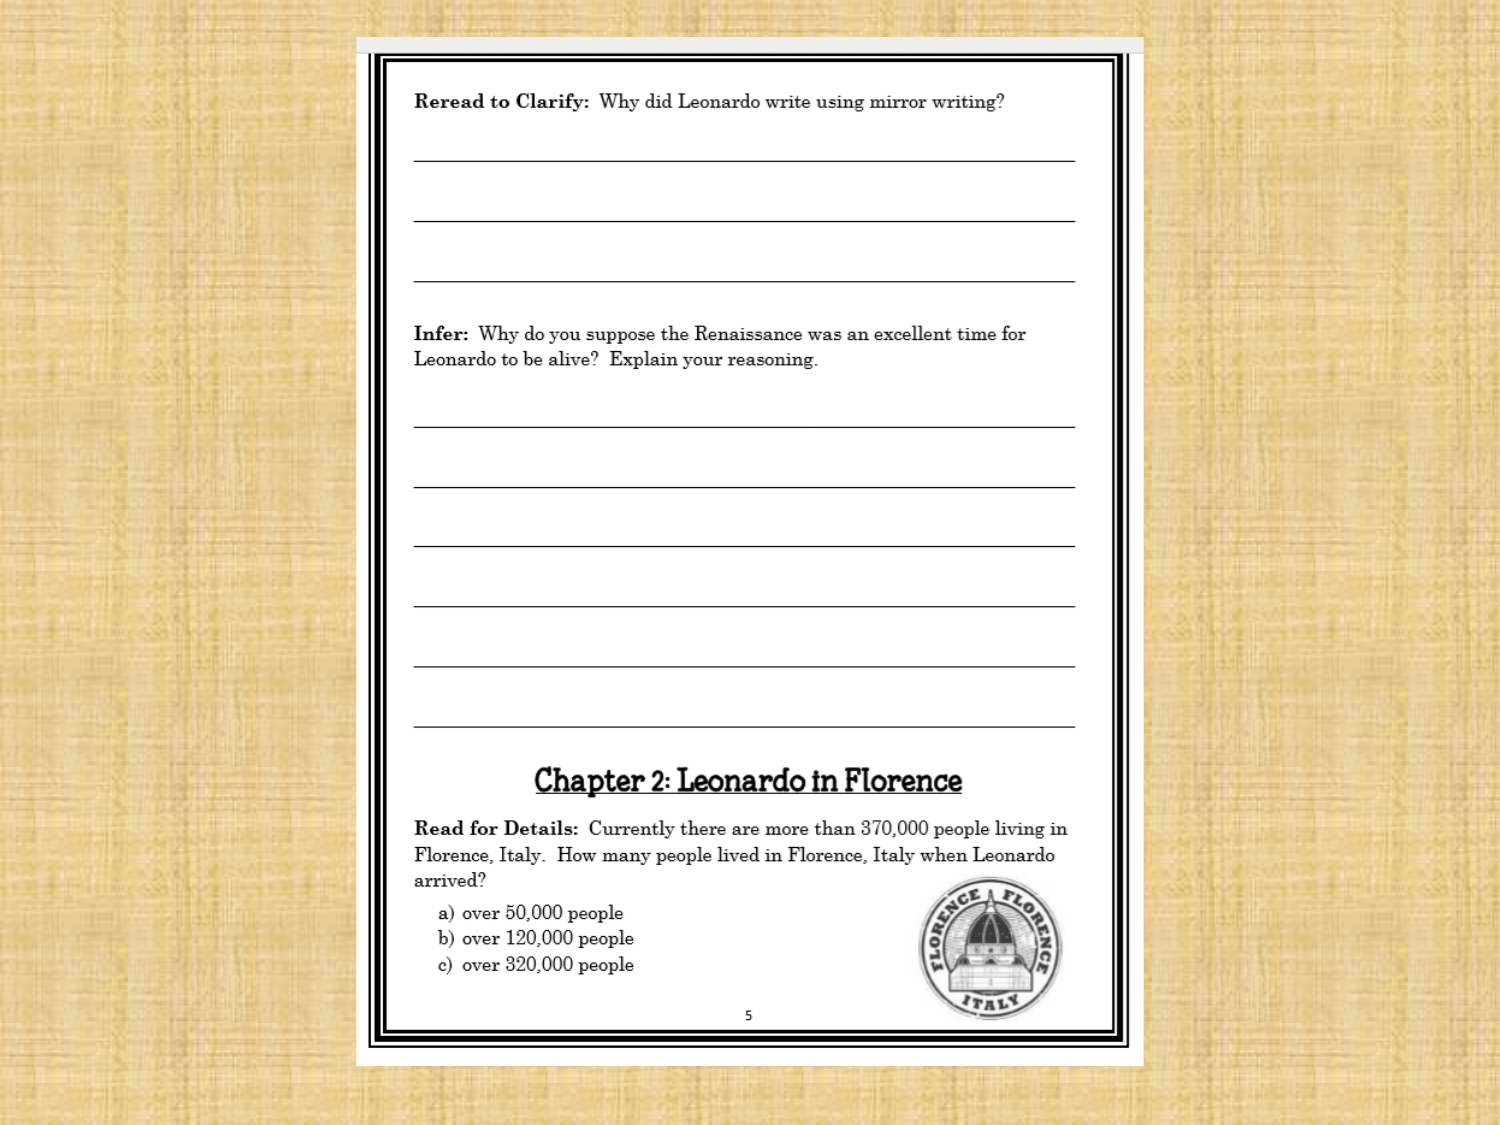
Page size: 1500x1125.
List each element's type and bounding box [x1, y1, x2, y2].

picture [0, 0, 1500, 1125]
list [356, 37, 1144, 1066]
